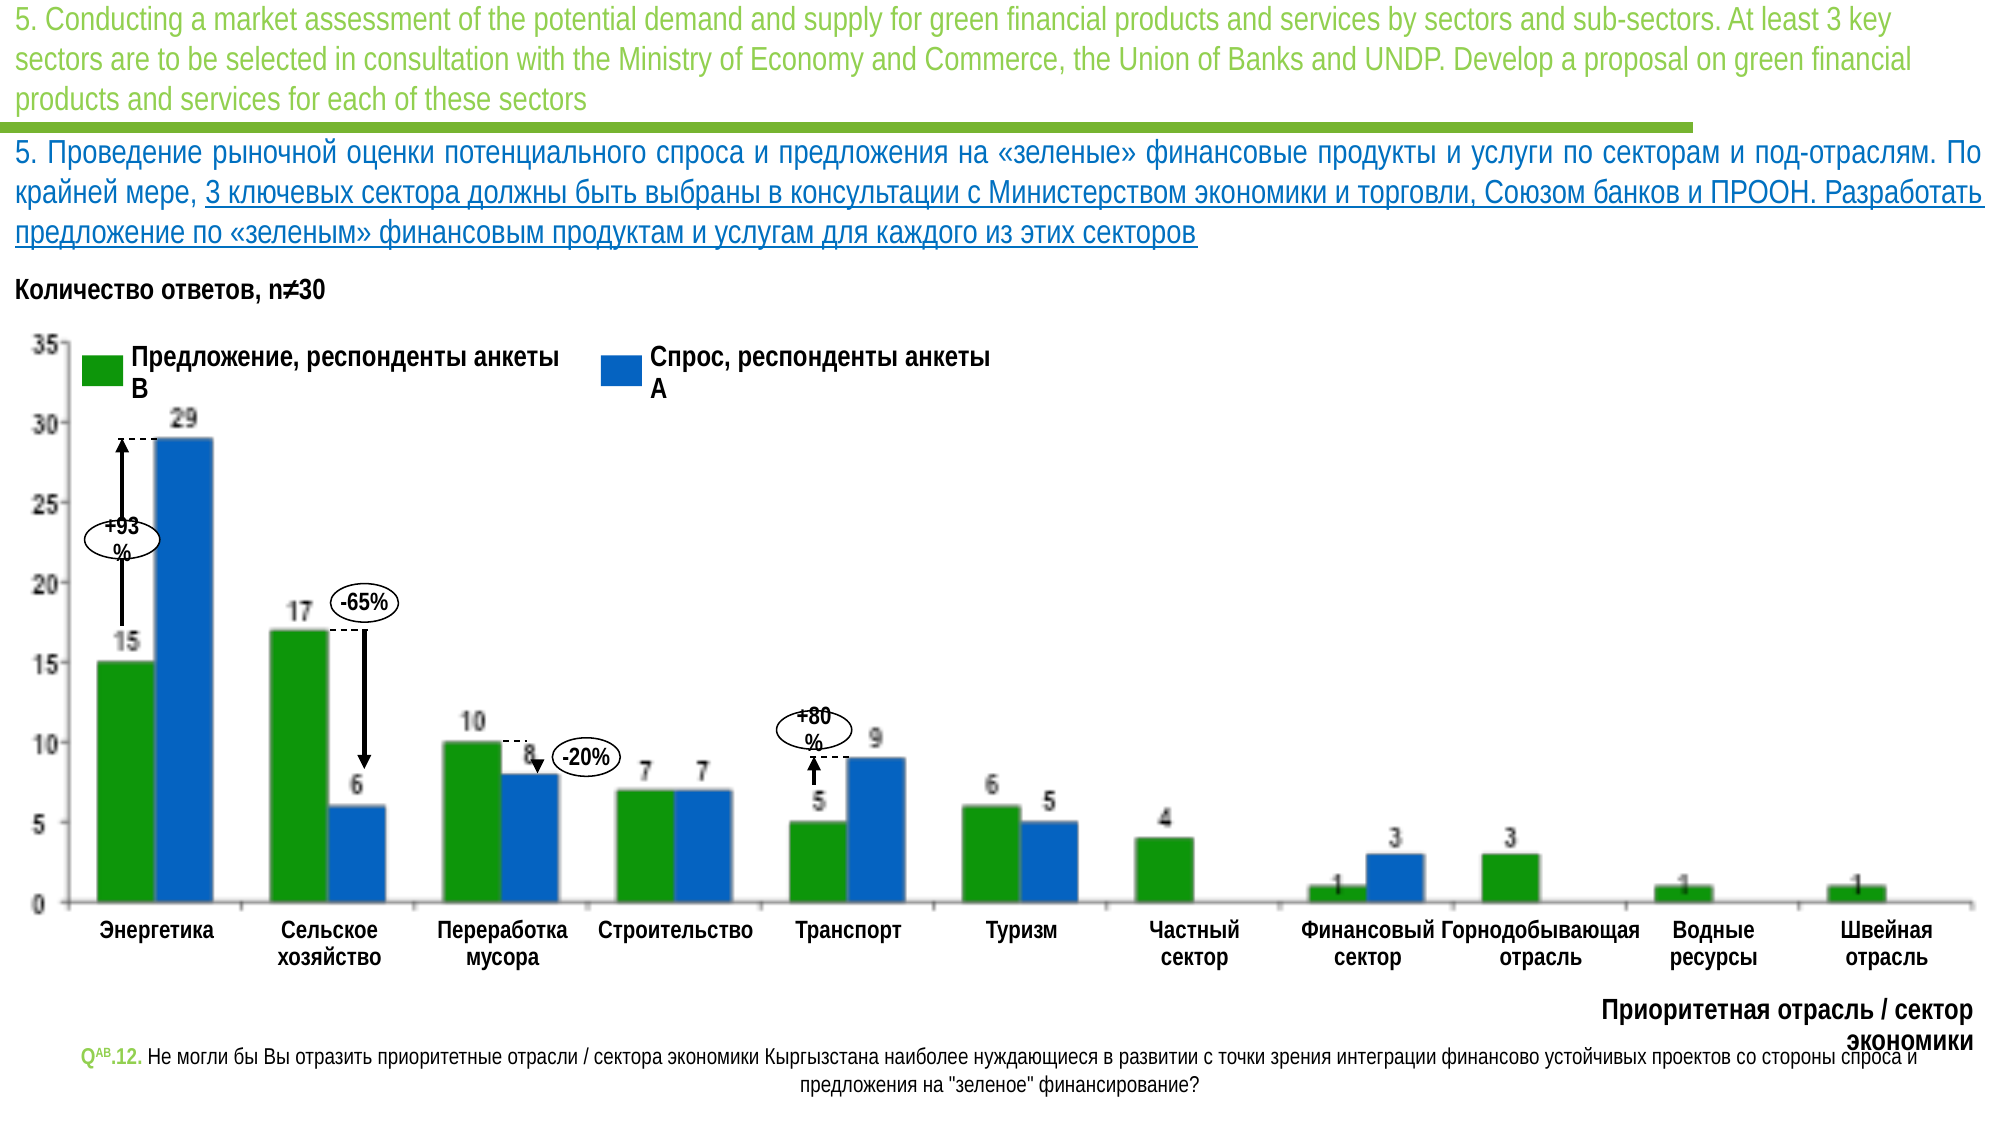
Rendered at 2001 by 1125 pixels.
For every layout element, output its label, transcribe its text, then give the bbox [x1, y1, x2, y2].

text_box Частный сектор [1148, 933, 1242, 971]
text_box Строительство [596, 933, 755, 944]
text_box Горнодобывающая отрасль [1439, 933, 1643, 971]
text_box 5. Проведение рыночной оценки потенциального спроса и предложения на «зеленые» финансовые продукты и услуги по секторам и под-отраслям. По крайней мере, 3 ключевых сектора должны быть выбраны в консультации с Министерством экономики и торговли, Союзом банков и ПРООН. Разработать предложение по «зеленым» финансовым продуктам и услугам для каждого из этих секторов [0, 149, 2000, 232]
text_box Финансовый сектор [1300, 933, 1436, 971]
text_box QAB.12. Не могли бы Вы отразить приоритетные отрасли / сектора экономики Кыргызстана наиболее нуждающиеся в развитии с точки зрения интеграции финансово устойчивых проектов со стороны спроса и предложения на "зеленое" финансирование? [13, 1034, 1987, 1106]
text_box Сельское хозяйство [276, 933, 384, 971]
picture [0, 322, 1988, 922]
text_box Транспорт [793, 933, 904, 944]
text_box Швейная отрасль [1839, 933, 1935, 971]
text_box Водные ресурсы [1668, 933, 1760, 971]
text_box 5. Conducting a market assessment of the potential demand and supply for green financial products and services by sectors and sub-sectors. At least 3 key sectors are to be selected in consultation with the Ministry of Economy and Commerce, the Union of Banks and UNDP. Develop a proposal on green financial products and services for each of these sectors [0, 43, 2000, 111]
text_box Туризм [983, 933, 1061, 944]
text_box Количество ответов, n≠30 [14, 273, 328, 306]
text_box Энергетика [98, 933, 216, 944]
text_box Переработка мусора [436, 933, 570, 971]
text_box Приоритетная отрасль / сектор экономики [1467, 994, 1975, 1026]
